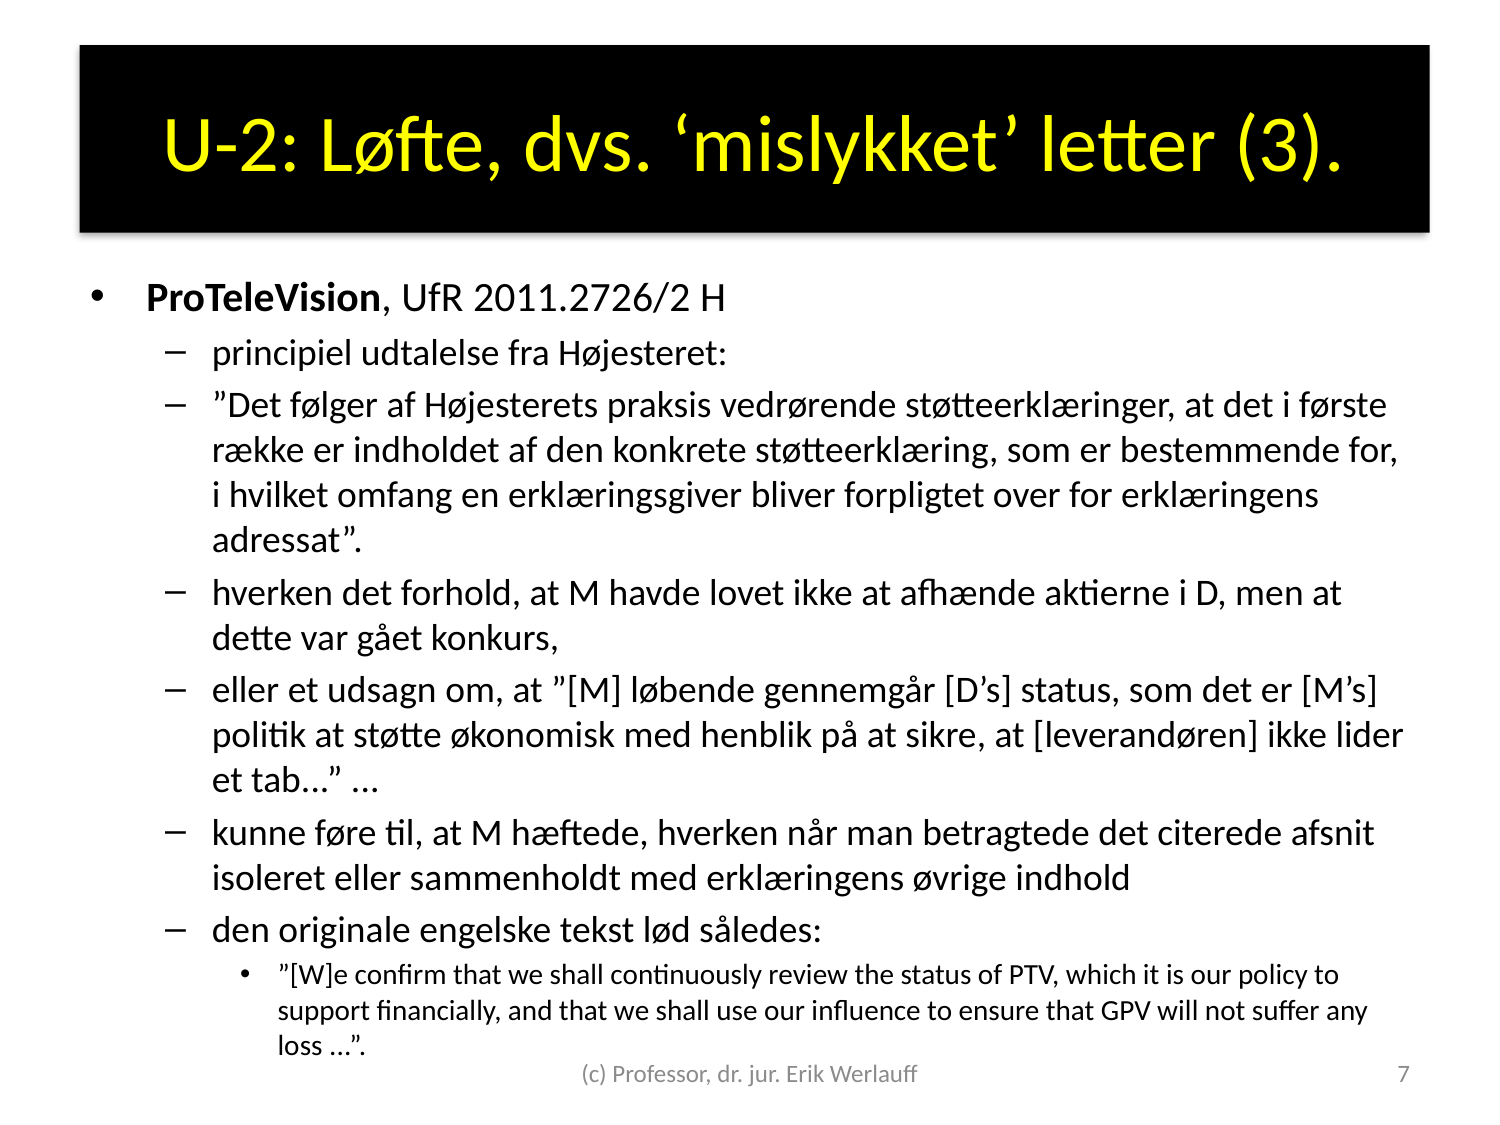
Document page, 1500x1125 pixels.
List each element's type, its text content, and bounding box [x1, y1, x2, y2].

slide_number 7 [1074, 1042, 1425, 1103]
footer (c) Professor, dr. jur. Erik Werlauff [512, 1042, 988, 1103]
list ProTeleVision, UfR 2011.2726/2 H principiel udtalelse fra Højesteret: ”Det følger af Højesterets praksis vedrørende støtteerklæringer, at det i første række er indholdet af den konkrete støtteerklæring, som er bestemmende for, i hvilket omfang en erklæringsgiver bliver forpligtet over for erklæringens adressat”. hverken det forhold, at M havde lovet ikke at afhænde aktierne i D, men at dette var gået konkurs, eller et udsagn om, at ”[M] løbende gennemgår [D’s] status, som det er [M’s] politik at støtte økonomisk med henblik på at sikre, at [leverandøren] ikke lider et tab...” ... kunne føre til, at M hæftede, hverken når man betragtede det citerede afsnit isoleret eller sammenholdt med erklæringens øvrige indhold den originale engelske tekst lød således: ”[W]e confirm that we shall continuously review the status of PTV, which it is our policy to support financially, and that we shall use our influence to ensure that GPV will not suffer any loss ...”. [75, 262, 1425, 1005]
title U-2: Løfte, dvs. ‘mislykket’ letter (3). [79, 45, 1430, 233]
